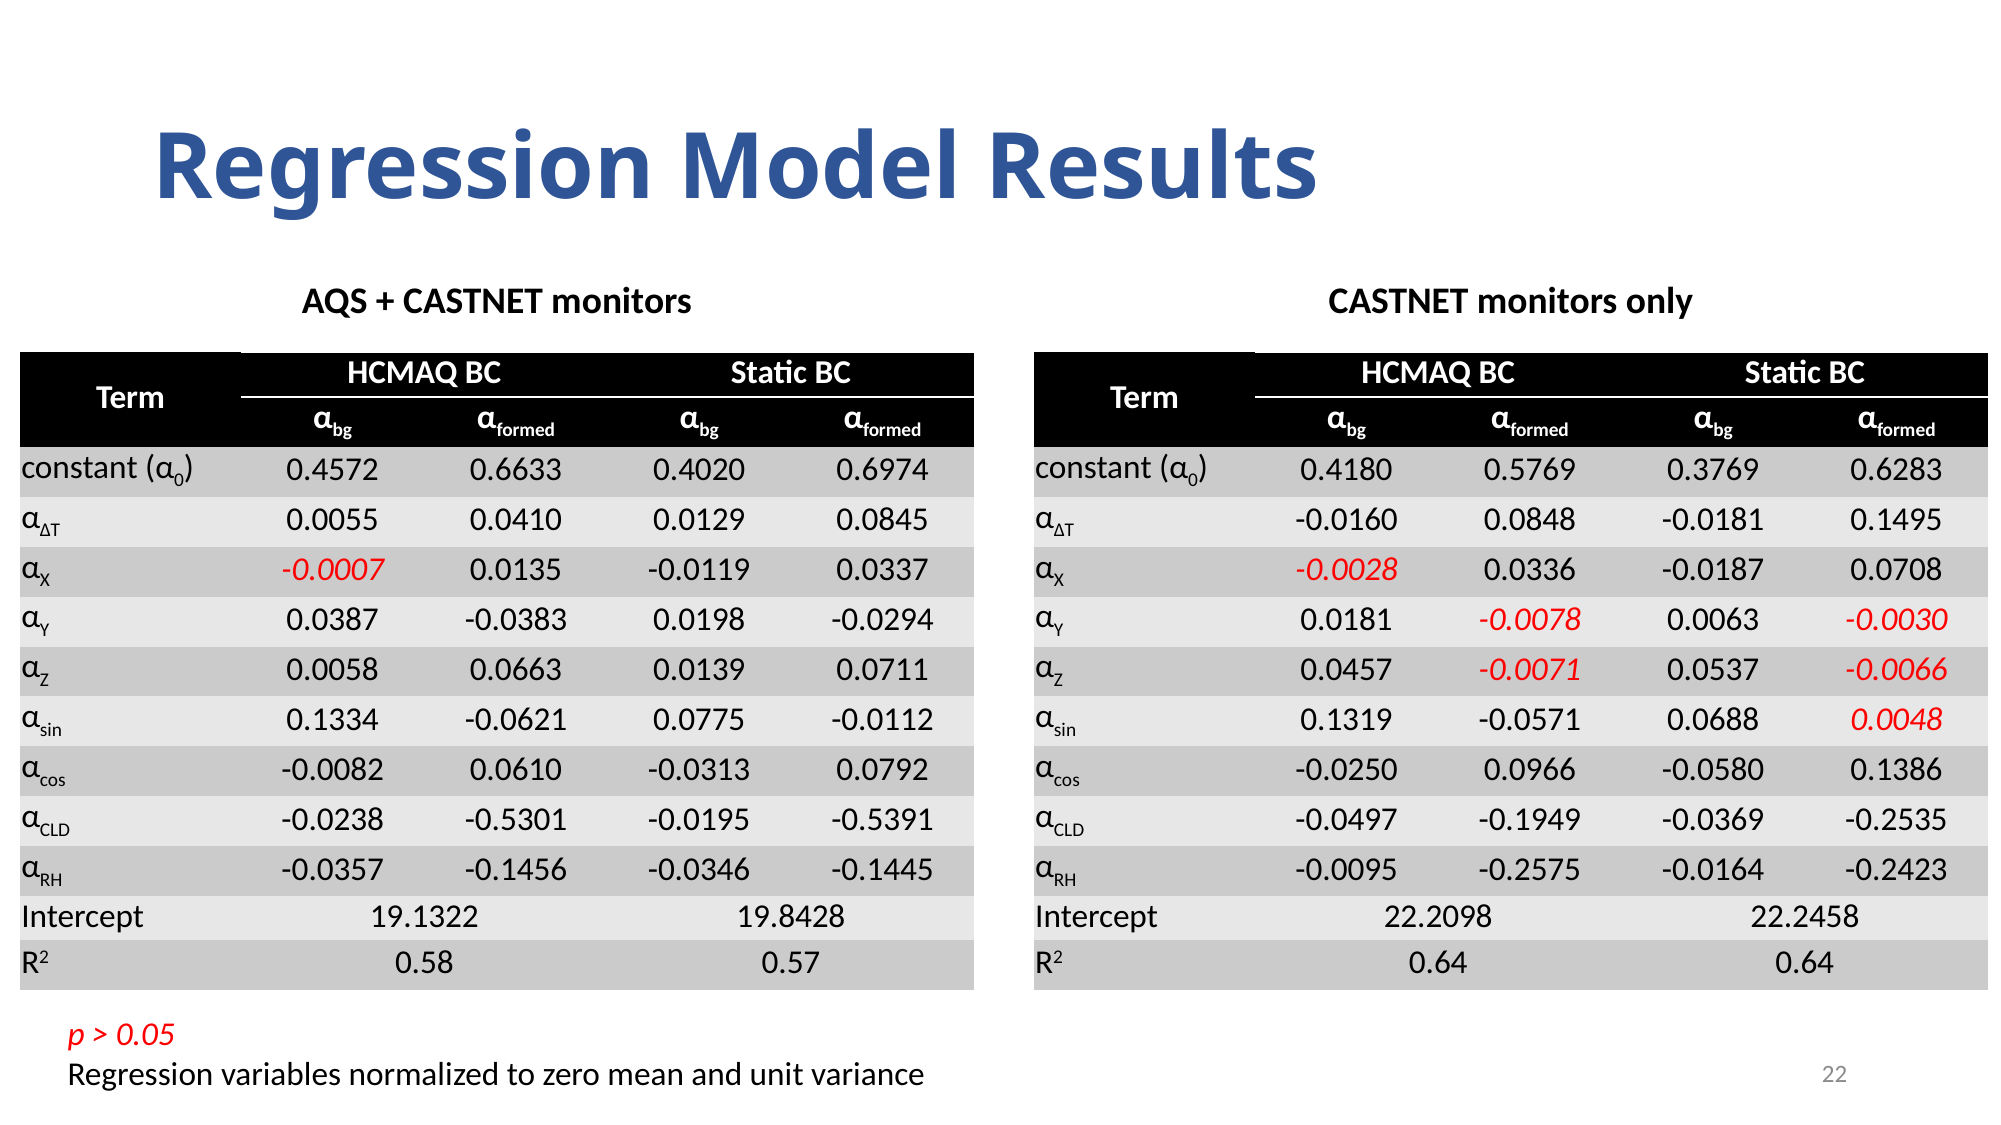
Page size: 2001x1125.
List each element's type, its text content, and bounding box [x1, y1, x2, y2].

text_box CASTNET monitors only [1254, 268, 1768, 329]
table_cell 19.1322 [241, 896, 608, 940]
table_cell constant (α0) [1034, 447, 1255, 497]
table_header HCMAQ BC [241, 353, 608, 396]
table_cell 0.64 [1255, 940, 1622, 990]
table_cell 0.0966 [1438, 746, 1622, 796]
table_cell 0.0336 [1438, 547, 1622, 597]
table_cell αbg [608, 398, 791, 447]
table_cell αX [1034, 547, 1255, 597]
table_cell αbg [241, 398, 424, 447]
table_cell αZ [20, 647, 241, 696]
table_cell αcos [20, 746, 241, 796]
table_cell 0.4180 [1255, 447, 1438, 497]
table_cell 0.0537 [1622, 647, 1805, 696]
table_cell αRH [20, 846, 241, 896]
table_cell 0.0410 [424, 497, 608, 547]
table_header Term [1034, 352, 1255, 447]
table_cell -0.0383 [424, 597, 608, 647]
table_cell 0.0058 [241, 647, 424, 696]
table_cell -0.0187 [1622, 547, 1805, 597]
table_cell -0.0160 [1255, 497, 1438, 547]
table_header Static BC [608, 353, 974, 396]
table_cell 0.1319 [1255, 696, 1438, 746]
table_cell 0.1386 [1805, 746, 1988, 796]
table_cell 0.0048 [1805, 696, 1988, 746]
title Regression Model Results [137, 59, 1863, 278]
table_cell 19.8428 [608, 896, 974, 940]
table_cell 22.2458 [1622, 896, 1988, 940]
table_cell 0.0845 [791, 497, 974, 547]
table_cell 0.57 [608, 940, 974, 990]
table_cell αformed [1805, 398, 1988, 447]
table_cell -0.1445 [791, 846, 974, 896]
table_header Static BC [1622, 353, 1988, 396]
table_cell αformed [424, 398, 608, 447]
table_cell 22.2098 [1255, 896, 1622, 940]
table_cell -0.0007 [241, 547, 424, 597]
table_cell αZ [1034, 647, 1255, 696]
table_cell -0.0119 [608, 547, 791, 597]
table_cell 0.0129 [608, 497, 791, 547]
table_cell αΔT [1034, 497, 1255, 547]
table_cell -0.2423 [1805, 846, 1988, 896]
table_cell 0.0688 [1622, 696, 1805, 746]
table_cell -0.0028 [1255, 547, 1438, 597]
table_cell -0.0071 [1438, 647, 1622, 696]
table_cell 0.0848 [1438, 497, 1622, 547]
table_cell Intercept [1034, 896, 1255, 940]
table_cell 0.0135 [424, 547, 608, 597]
table_cell 0.0663 [424, 647, 608, 696]
table_cell 0.58 [241, 940, 608, 990]
table_cell 0.1334 [241, 696, 424, 746]
table_cell 0.0387 [241, 597, 424, 647]
table_cell αX [20, 547, 241, 597]
table_cell -0.0066 [1805, 647, 1988, 696]
table_cell -0.2575 [1438, 846, 1622, 896]
table_cell αsin [20, 696, 241, 746]
table_cell 0.6283 [1805, 447, 1988, 497]
slide_number 22 [1412, 1042, 1863, 1103]
table_cell 0.4572 [241, 447, 424, 497]
table_cell -0.0369 [1622, 796, 1805, 846]
table_cell -0.0238 [241, 796, 424, 846]
table_cell -0.5391 [791, 796, 974, 846]
table_cell 0.0708 [1805, 547, 1988, 597]
table_cell αformed [1438, 398, 1622, 447]
table_cell -0.0580 [1622, 746, 1805, 796]
table_cell 0.64 [1622, 940, 1988, 990]
text_box AQS + CASTNET monitors [240, 268, 754, 329]
table_cell αY [1034, 597, 1255, 647]
table_cell 0.6974 [791, 447, 974, 497]
table_cell -0.0346 [608, 846, 791, 896]
table_cell -0.0571 [1438, 696, 1622, 746]
table_cell αsin [1034, 696, 1255, 746]
table_cell 0.0337 [791, 547, 974, 597]
table_cell 0.0457 [1255, 647, 1438, 696]
table_cell -0.0195 [608, 796, 791, 846]
table_cell -0.0181 [1622, 497, 1805, 547]
table_cell 0.0711 [791, 647, 974, 696]
table_cell 0.0063 [1622, 597, 1805, 647]
table_cell 0.0139 [608, 647, 791, 696]
table_cell -0.0250 [1255, 746, 1438, 796]
table_header HCMAQ BC [1255, 353, 1622, 396]
table_cell αY [20, 597, 241, 647]
table_cell -0.0095 [1255, 846, 1438, 896]
table_cell αRH [1034, 846, 1255, 896]
table_cell αCLD [1034, 796, 1255, 846]
table_cell -0.1949 [1438, 796, 1622, 846]
table_cell 0.0055 [241, 497, 424, 547]
table_cell αbg [1255, 398, 1438, 447]
table_cell 0.5769 [1438, 447, 1622, 497]
table_cell -0.0497 [1255, 796, 1438, 846]
table_cell 0.0792 [791, 746, 974, 796]
table_cell αCLD [20, 796, 241, 846]
table_header Term [20, 352, 241, 447]
table_cell R2 [20, 940, 241, 990]
table_cell -0.0082 [241, 746, 424, 796]
table_cell αcos [1034, 746, 1255, 796]
table_cell αformed [791, 398, 974, 447]
table_cell αbg [1622, 398, 1805, 447]
table_cell αΔT [20, 497, 241, 547]
table_cell 0.0610 [424, 746, 608, 796]
table_cell -0.0030 [1805, 597, 1988, 647]
table_cell -0.0313 [608, 746, 791, 796]
table_cell -0.0164 [1622, 846, 1805, 896]
table_cell -0.0357 [241, 846, 424, 896]
table_cell Intercept [20, 896, 241, 940]
text_box p > 0.05 Regression variables normalized to zero mean and unit variance [52, 1004, 1000, 1100]
table_cell 0.0181 [1255, 597, 1438, 647]
table_cell -0.0078 [1438, 597, 1622, 647]
table_cell 0.0775 [608, 696, 791, 746]
table_cell constant (α0) [20, 447, 241, 497]
table_cell 0.1495 [1805, 497, 1988, 547]
table_cell -0.1456 [424, 846, 608, 896]
table_cell -0.5301 [424, 796, 608, 846]
table_cell 0.3769 [1622, 447, 1805, 497]
table_cell R2 [1034, 940, 1255, 990]
table_cell -0.0112 [791, 696, 974, 746]
table_cell -0.2535 [1805, 796, 1988, 846]
table_cell 0.6633 [424, 447, 608, 497]
table_cell -0.0621 [424, 696, 608, 746]
table_cell 0.0198 [608, 597, 791, 647]
table_cell 0.4020 [608, 447, 791, 497]
table_cell -0.0294 [791, 597, 974, 647]
